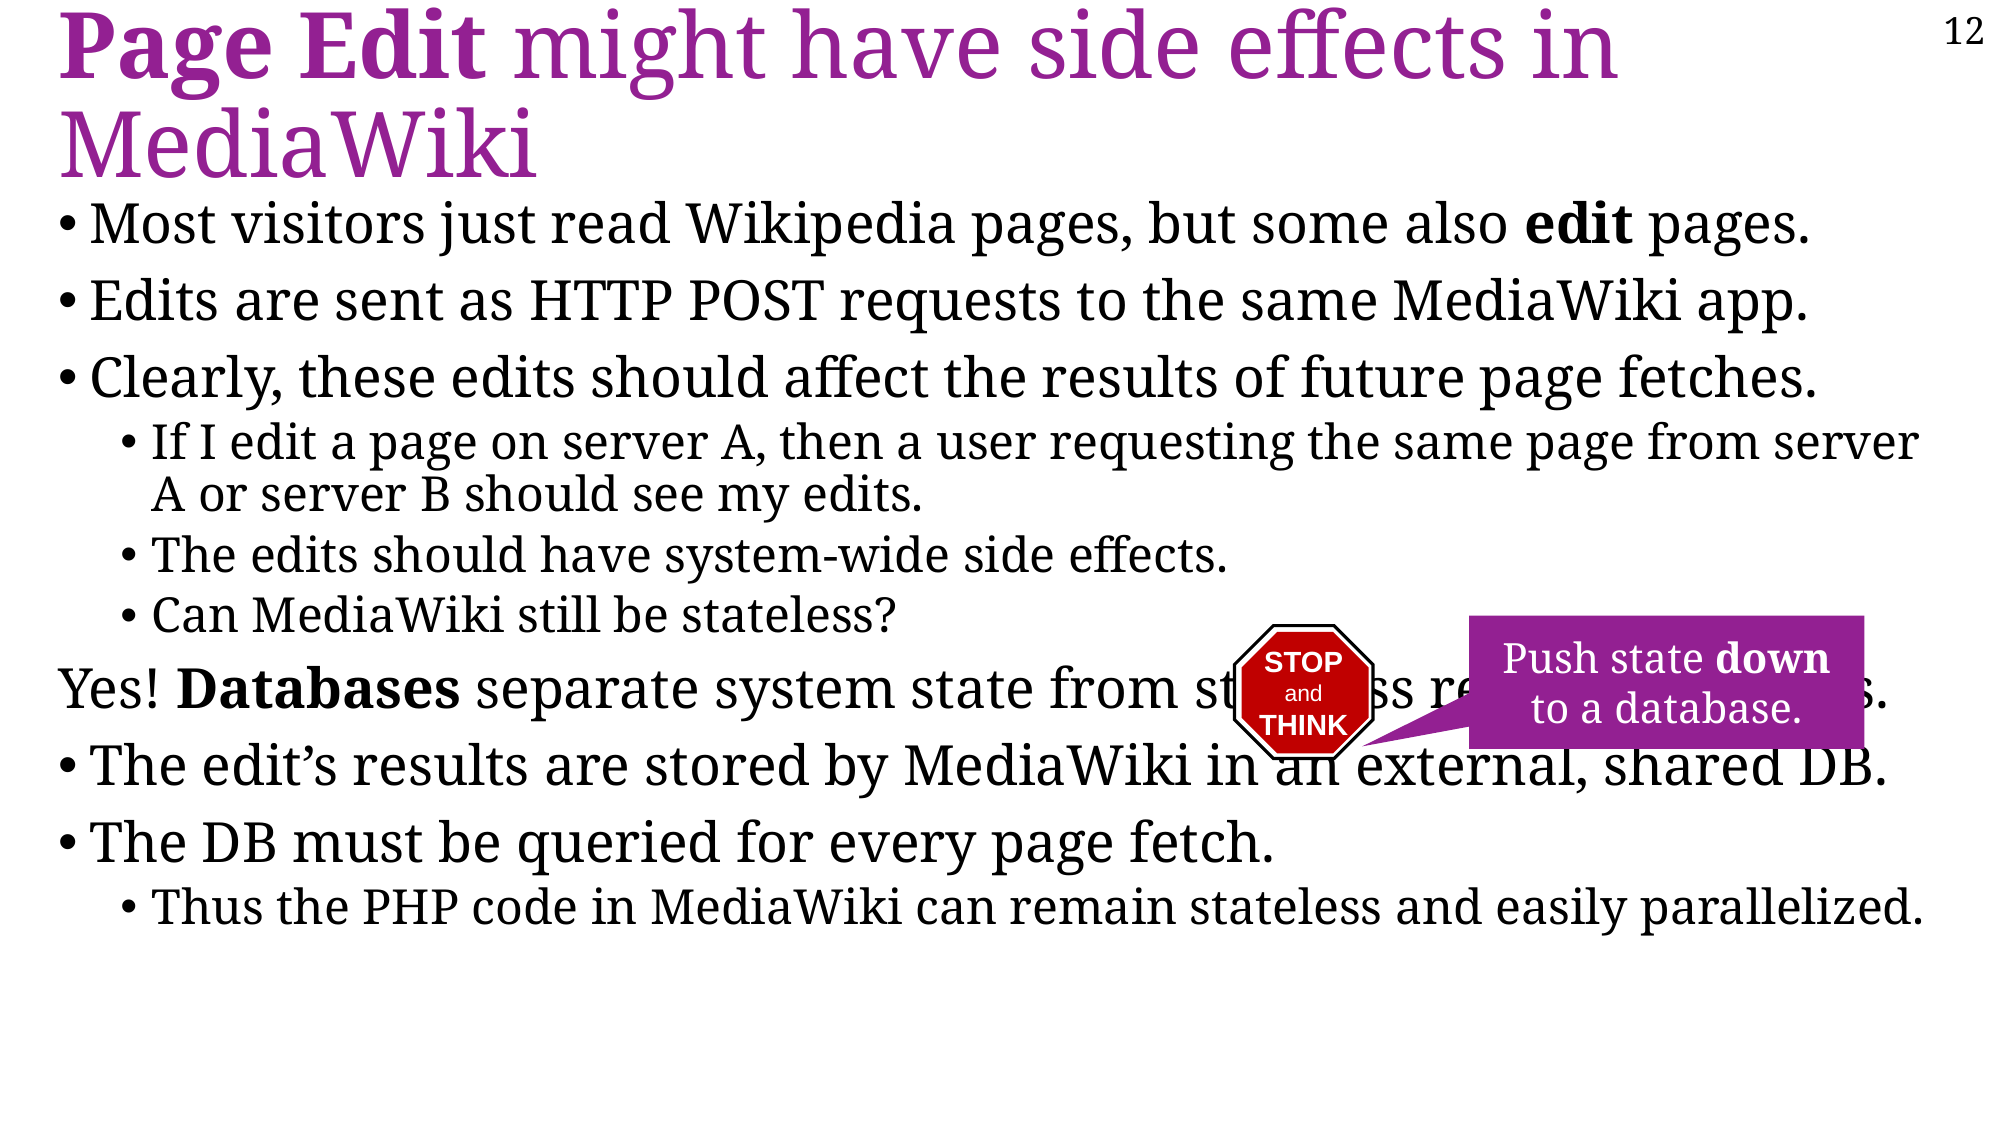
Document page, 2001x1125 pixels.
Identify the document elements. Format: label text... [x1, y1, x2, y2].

text_box Push state down to a database. [1373, 614, 1866, 750]
list Most visitors just read Wikipedia pages, but some also edit pages. Edits are sent as HTTP POST requests to the same MediaWiki app. Clearly, these edits should affect the results of future page fetches. If I edit a page on server A, then a user requesting the same page from server A or server B should see my edits. The edits should have system-wide side effects. Can MediaWiki still be stateless? Yes! Databases separate system state from stateless request handlers. The edit’s results are stored by MediaWiki in an external, shared DB. The DB must be queried for every page fetch. Thus the PHP code in MediaWiki can remain stateless and easily parallelized. [43, 188, 1953, 1106]
text_box 12 [1901, 0, 2000, 60]
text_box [1234, 625, 1373, 759]
title Page Edit might have side effects in MediaWiki [43, 25, 1953, 171]
